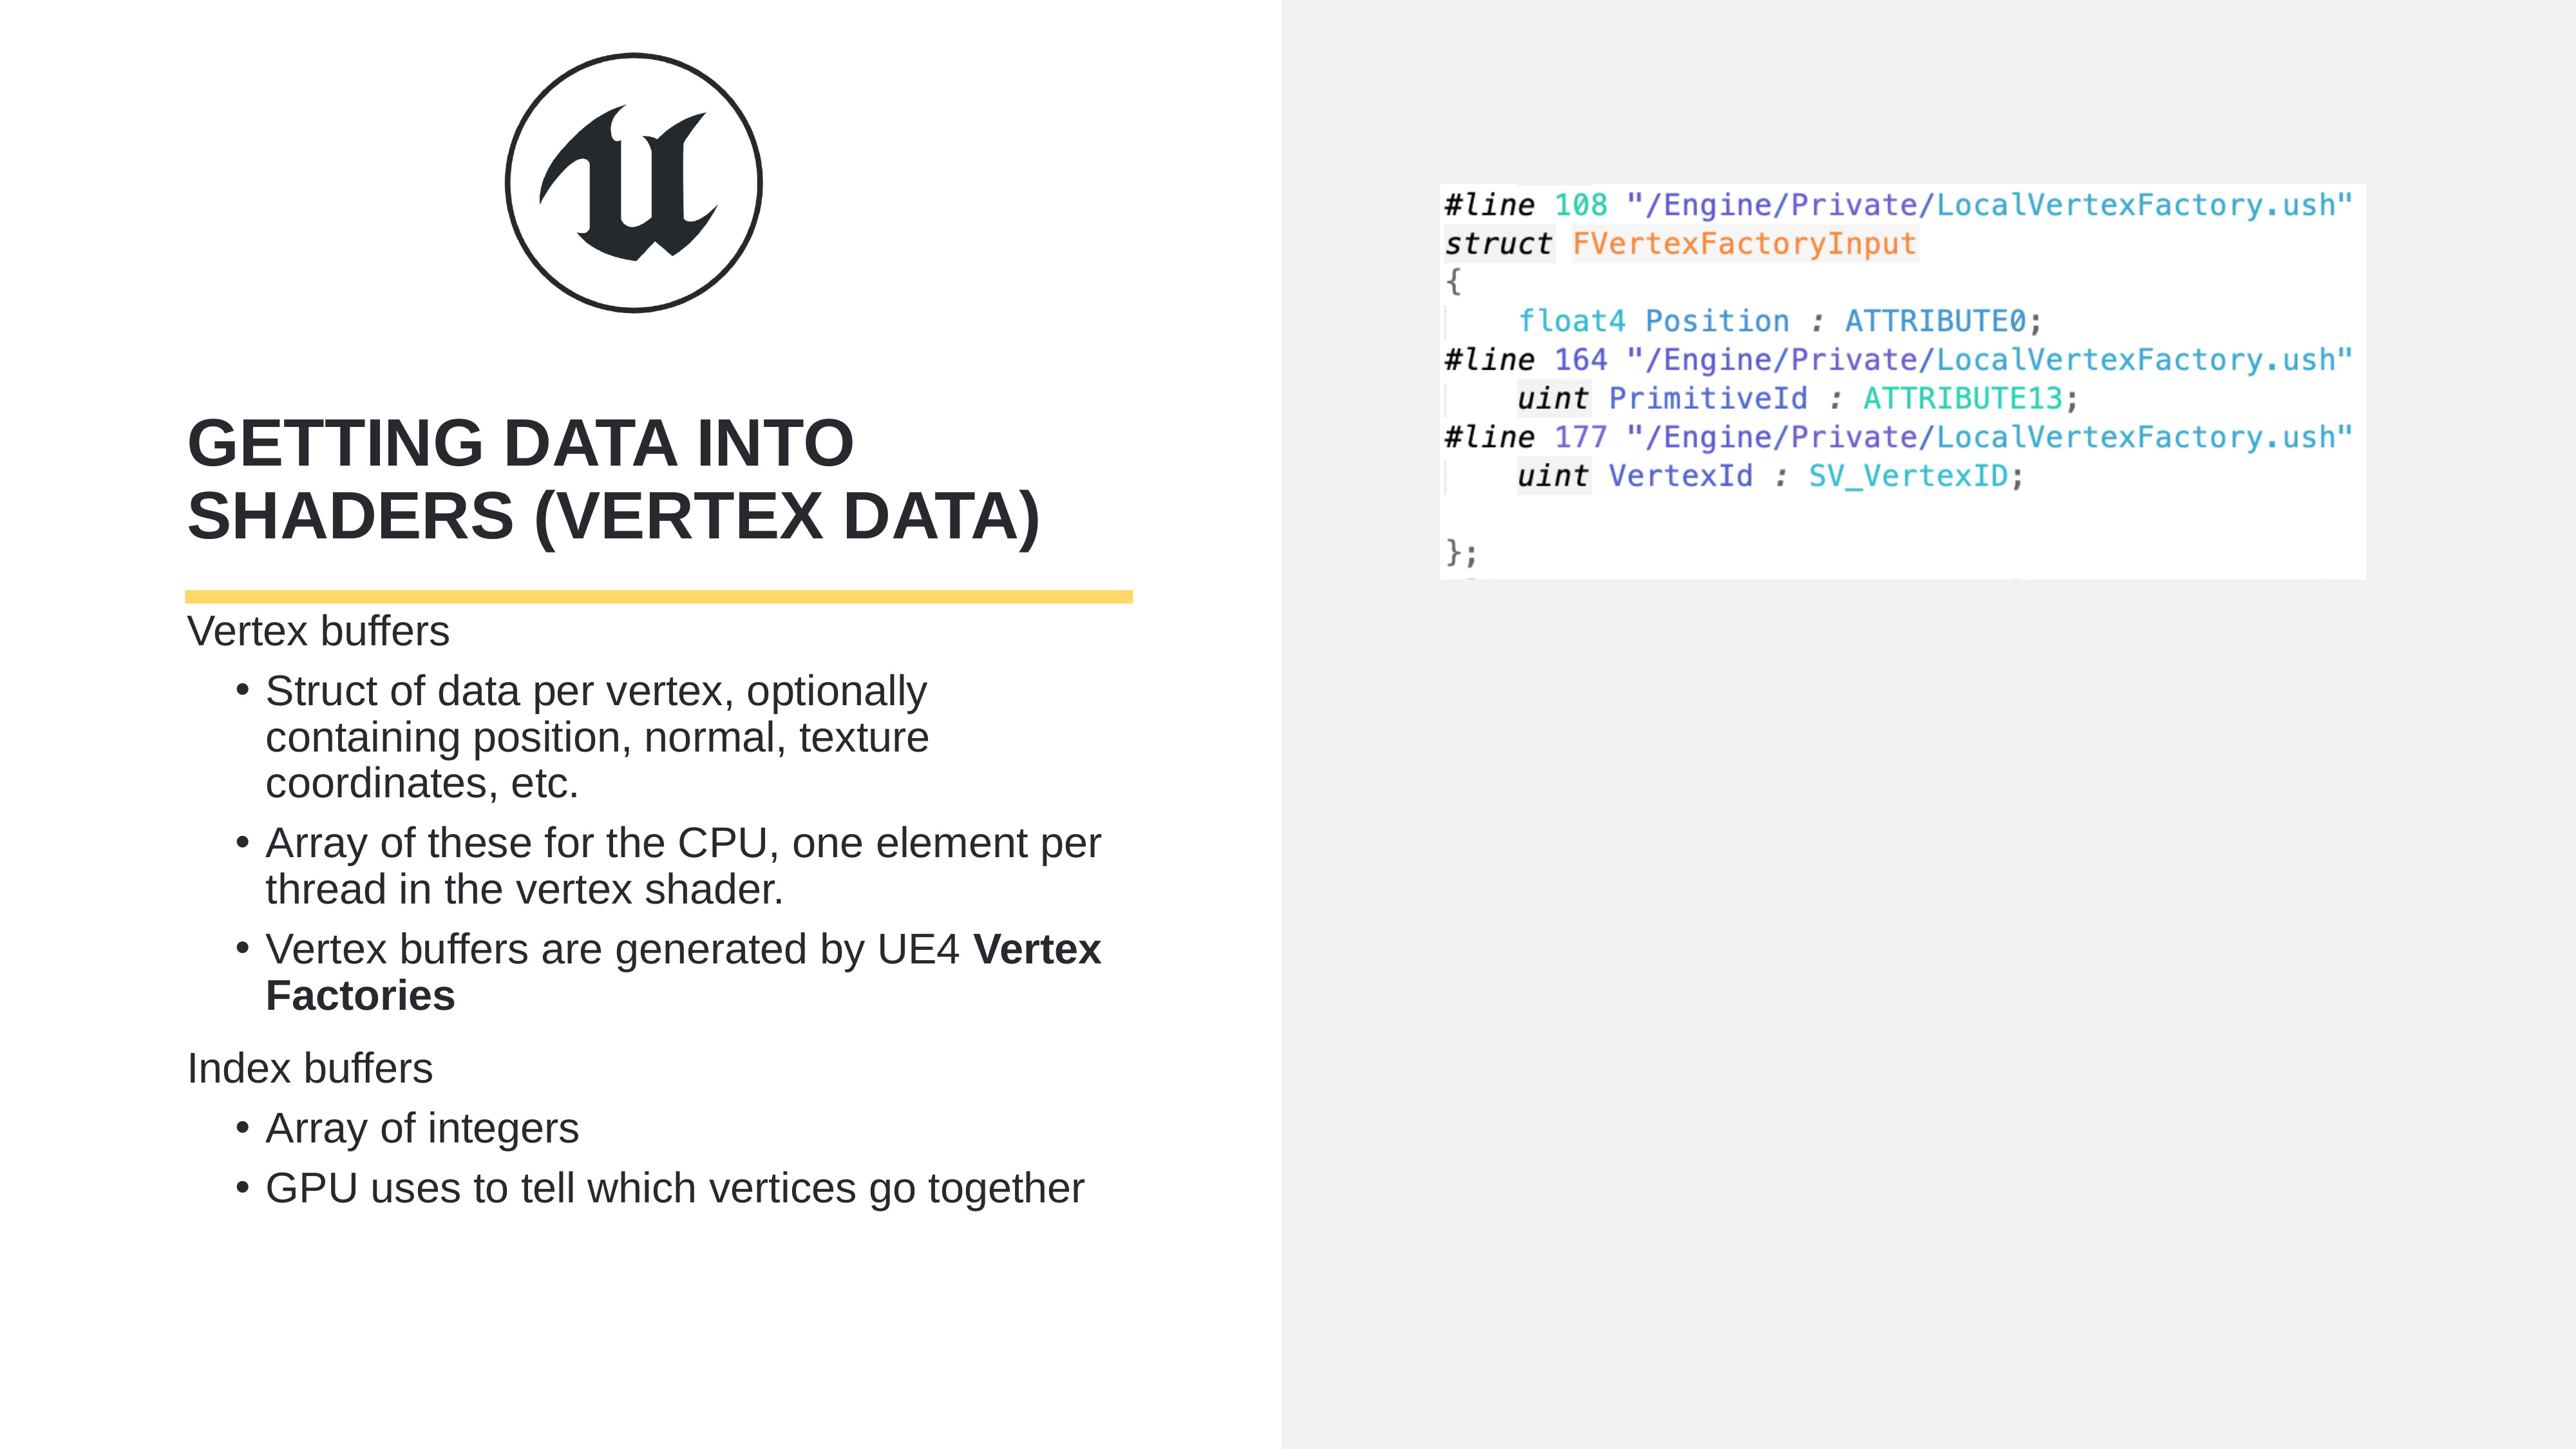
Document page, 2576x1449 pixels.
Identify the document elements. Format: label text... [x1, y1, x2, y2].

title Getting Data into Shaders (Vertex Data) [177, 97, 1133, 558]
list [1440, 184, 2366, 580]
list Vertex buffers Struct of data per vertex, optionally containing position, normal, texture coordinates, etc. Array of these for the CPU, one element per thread in the vertex shader. Vertex buffers are generated by UE4 Vertex Factories Index buffers Array of integers GPU uses to tell which vertices go together [177, 603, 1133, 1449]
picture [495, 43, 773, 97]
